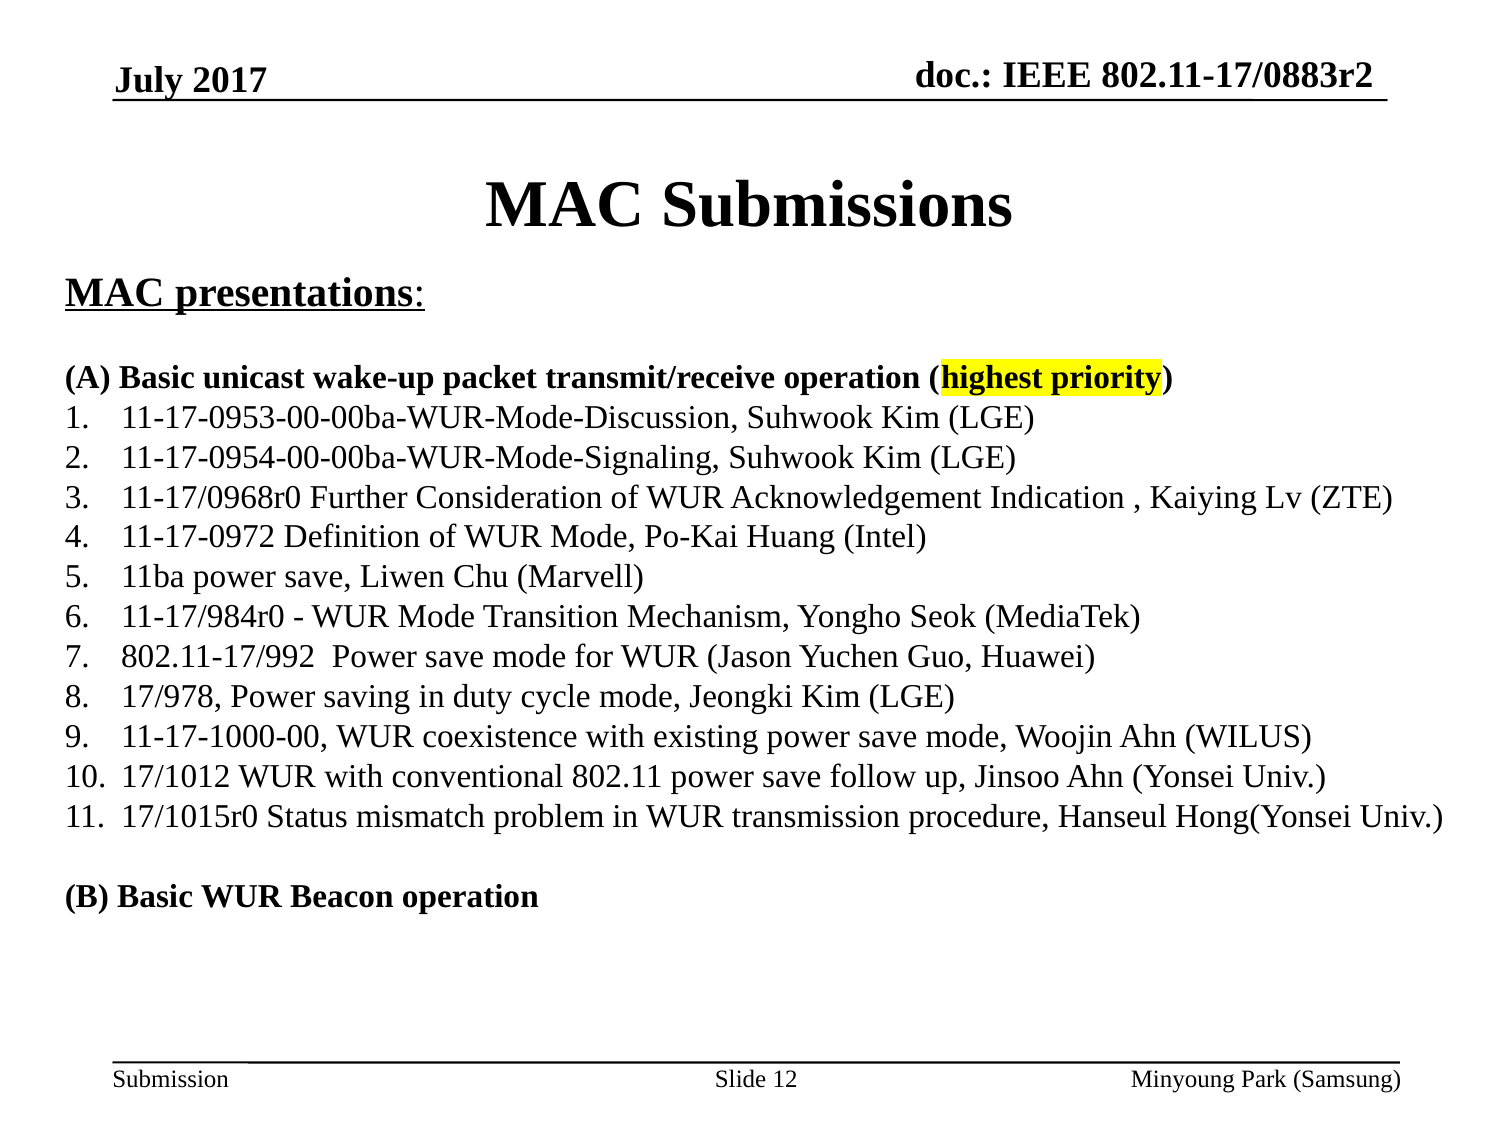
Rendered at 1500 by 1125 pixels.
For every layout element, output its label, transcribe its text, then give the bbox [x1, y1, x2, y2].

slide_number Slide 12 [712, 1061, 800, 1093]
text_box MAC presentations: (A) Basic unicast wake-up packet transmit/receive operation (highest priority) 11-17-0953-00-00ba-WUR-Mode-Discussion, Suhwook Kim (LGE) 11-17-0954-00-00ba-WUR-Mode-Signaling, Suhwook Kim (LGE) 11-17/0968r0 Further Consideration of WUR Acknowledgement Indication , Kaiying Lv (ZTE) 11-17-0972 Definition of WUR Mode, Po-Kai Huang (Intel) 11ba power save, Liwen Chu (Marvell) 11-17/984r0 - WUR Mode Transition Mechanism, Yongho Seok (MediaTek) 802.11-17/992 Power save mode for WUR (Jason Yuchen Guo, Huawei) 17/978, Power saving in duty cycle mode, Jeongki Kim (LGE) 11-17-1000-00, WUR coexistence with existing power save mode, Woojin Ahn (WILUS) 17/1012 WUR with conventional 802.11 power save follow up, Jinsoo Ahn (Yonsei Univ.) 17/1015r0 Status mismatch problem in WUR transmission procedure, Hanseul Hong(Yonsei Univ.) (B) Basic WUR Beacon operation [50, 257, 1500, 962]
title MAC Submissions [112, 112, 1388, 257]
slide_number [114, 54, 374, 101]
footer Minyoung Park (Samsung) [949, 1061, 1402, 1093]
